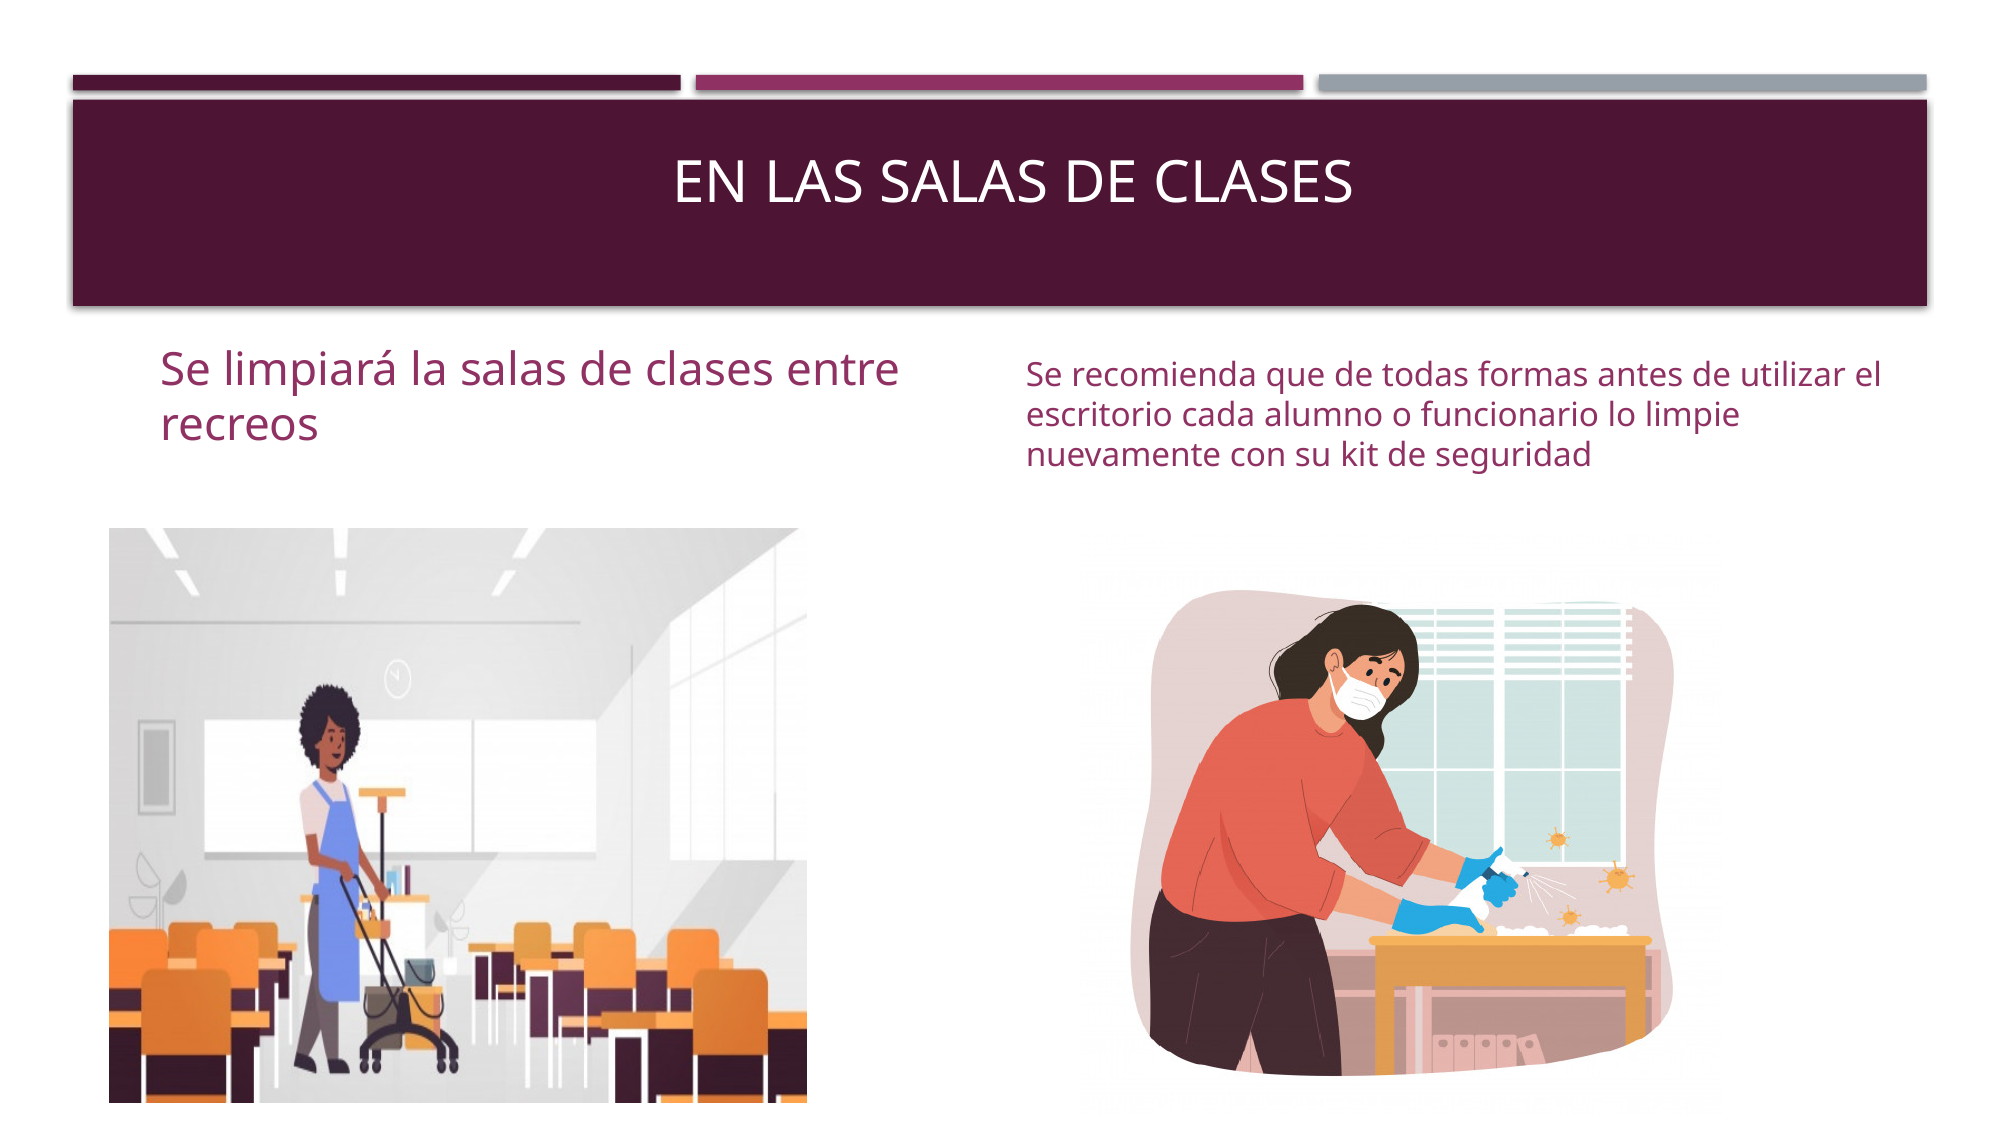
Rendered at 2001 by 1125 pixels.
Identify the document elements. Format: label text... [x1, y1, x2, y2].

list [1080, 535, 1722, 1115]
list Se recomienda que de todas formas antes de utilizar el escritorio cada alumno o funcionario lo limpie nuevamente con su kit de seguridad [1010, 345, 1919, 481]
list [108, 527, 807, 1104]
title EN LAS SALAS DE CLASES [109, 59, 1919, 222]
list Se limpiará la salas de clases entre recreos [145, 369, 980, 458]
